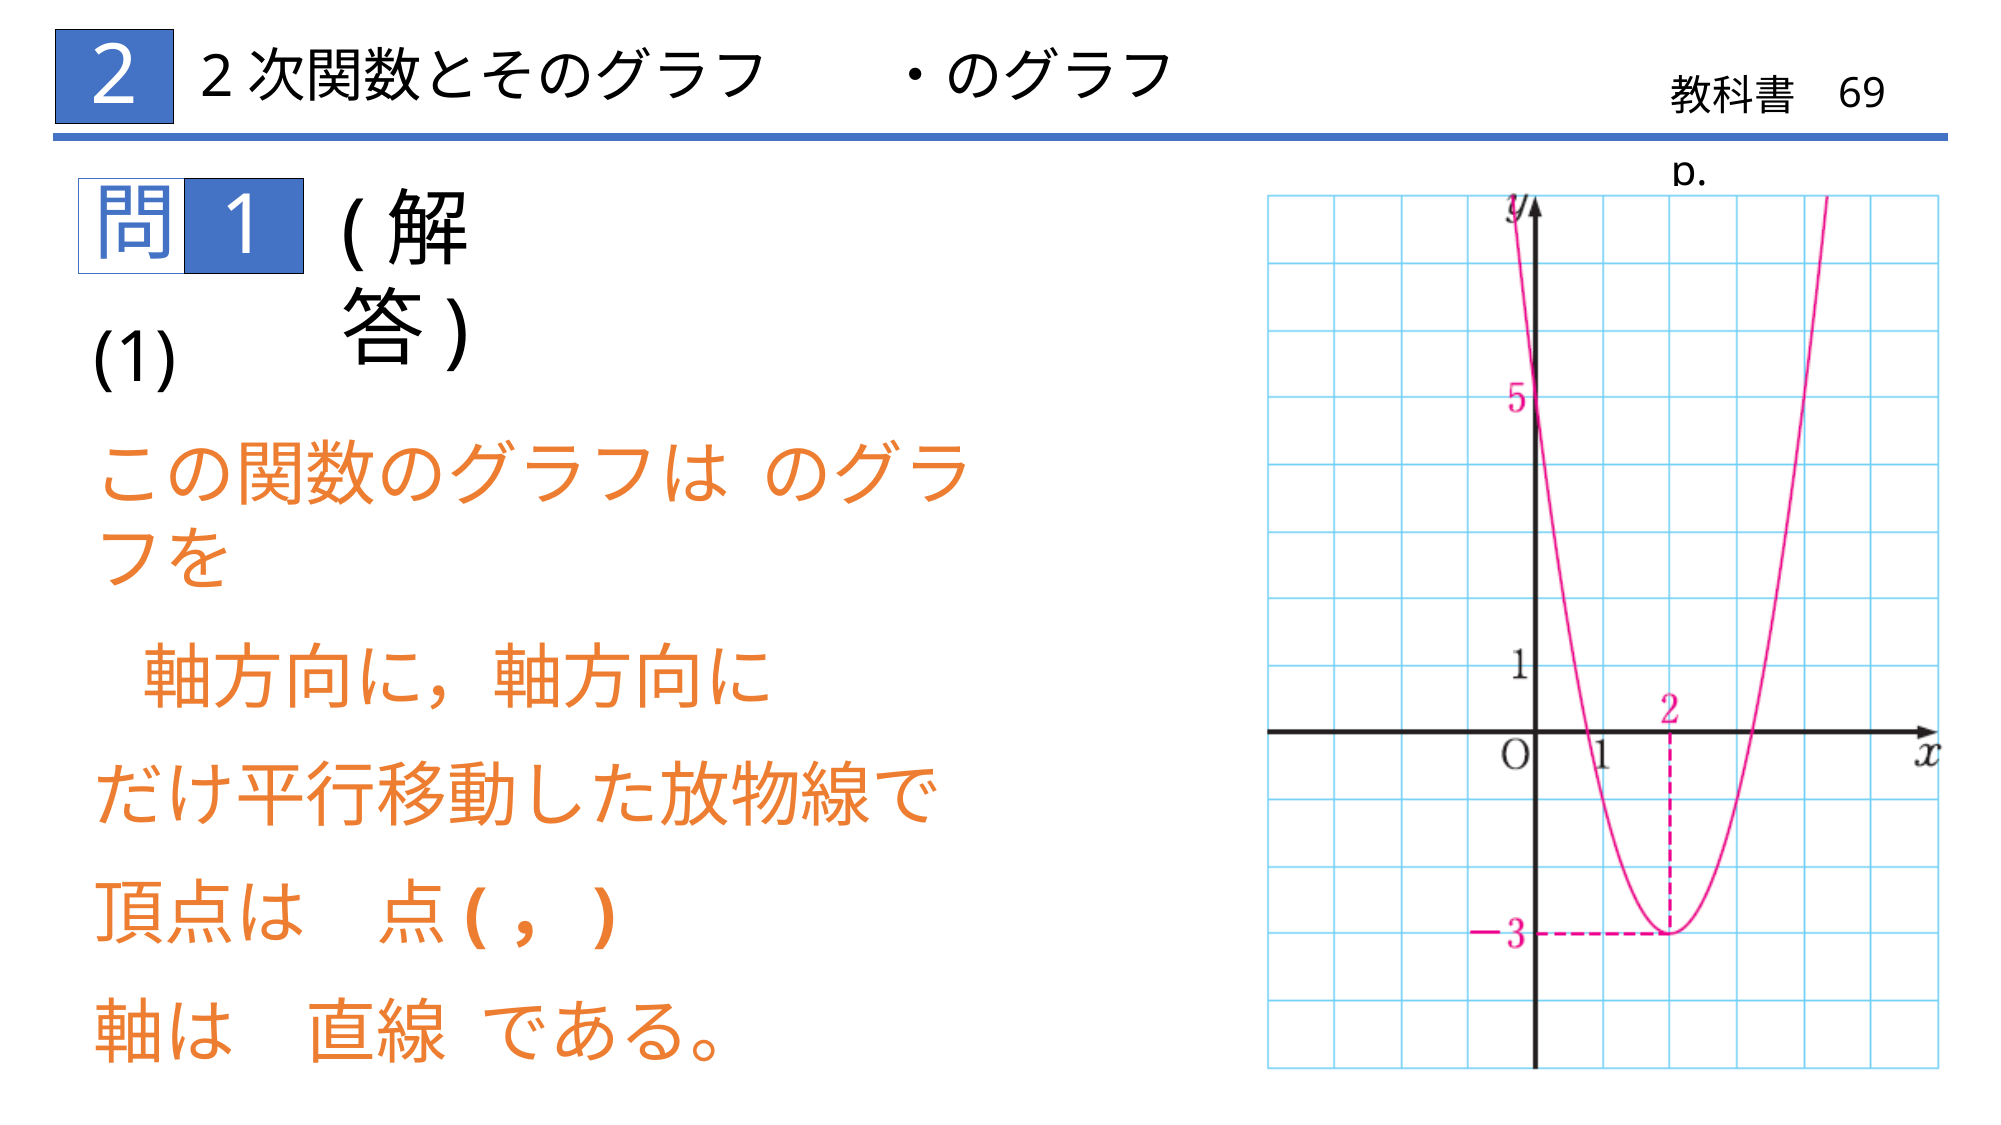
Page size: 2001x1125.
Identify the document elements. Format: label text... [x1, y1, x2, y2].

text_box (解答) [326, 167, 575, 383]
picture [1256, 186, 1946, 1072]
list 69 [1823, 33, 1922, 128]
list 2 [55, 29, 174, 124]
list 16 [184, 178, 304, 274]
